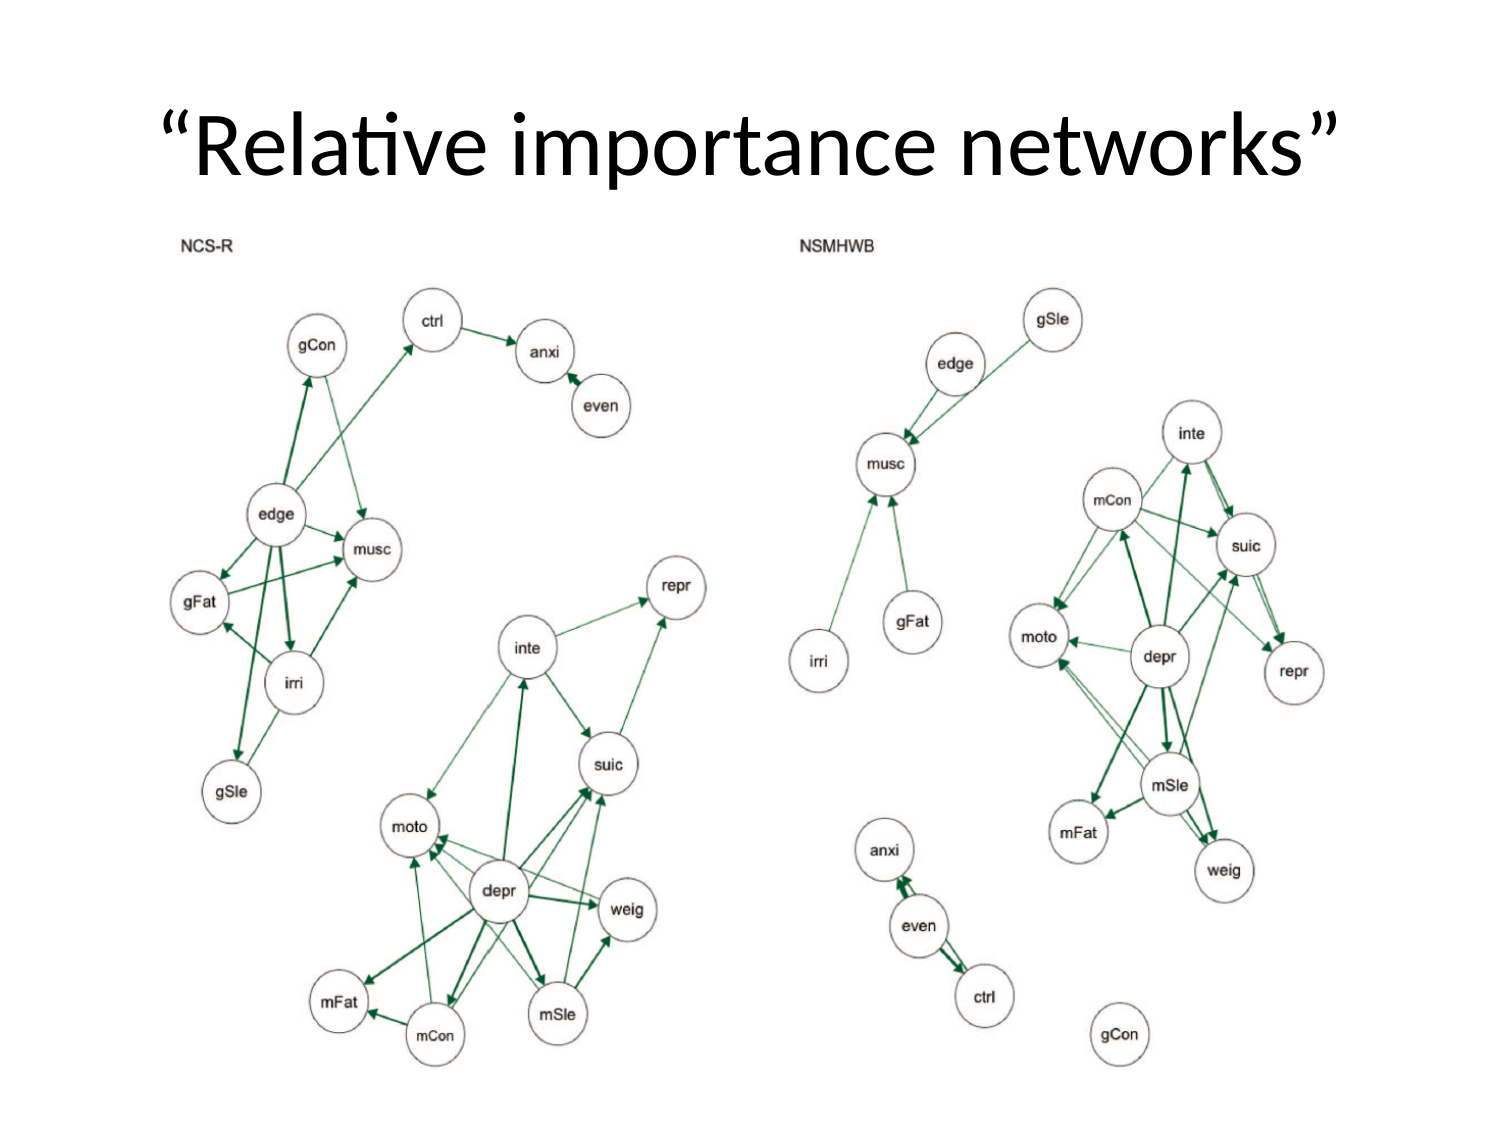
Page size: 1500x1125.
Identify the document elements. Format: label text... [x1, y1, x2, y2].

picture [158, 232, 1342, 1079]
title “Relative importance networks” [75, 45, 1425, 233]
